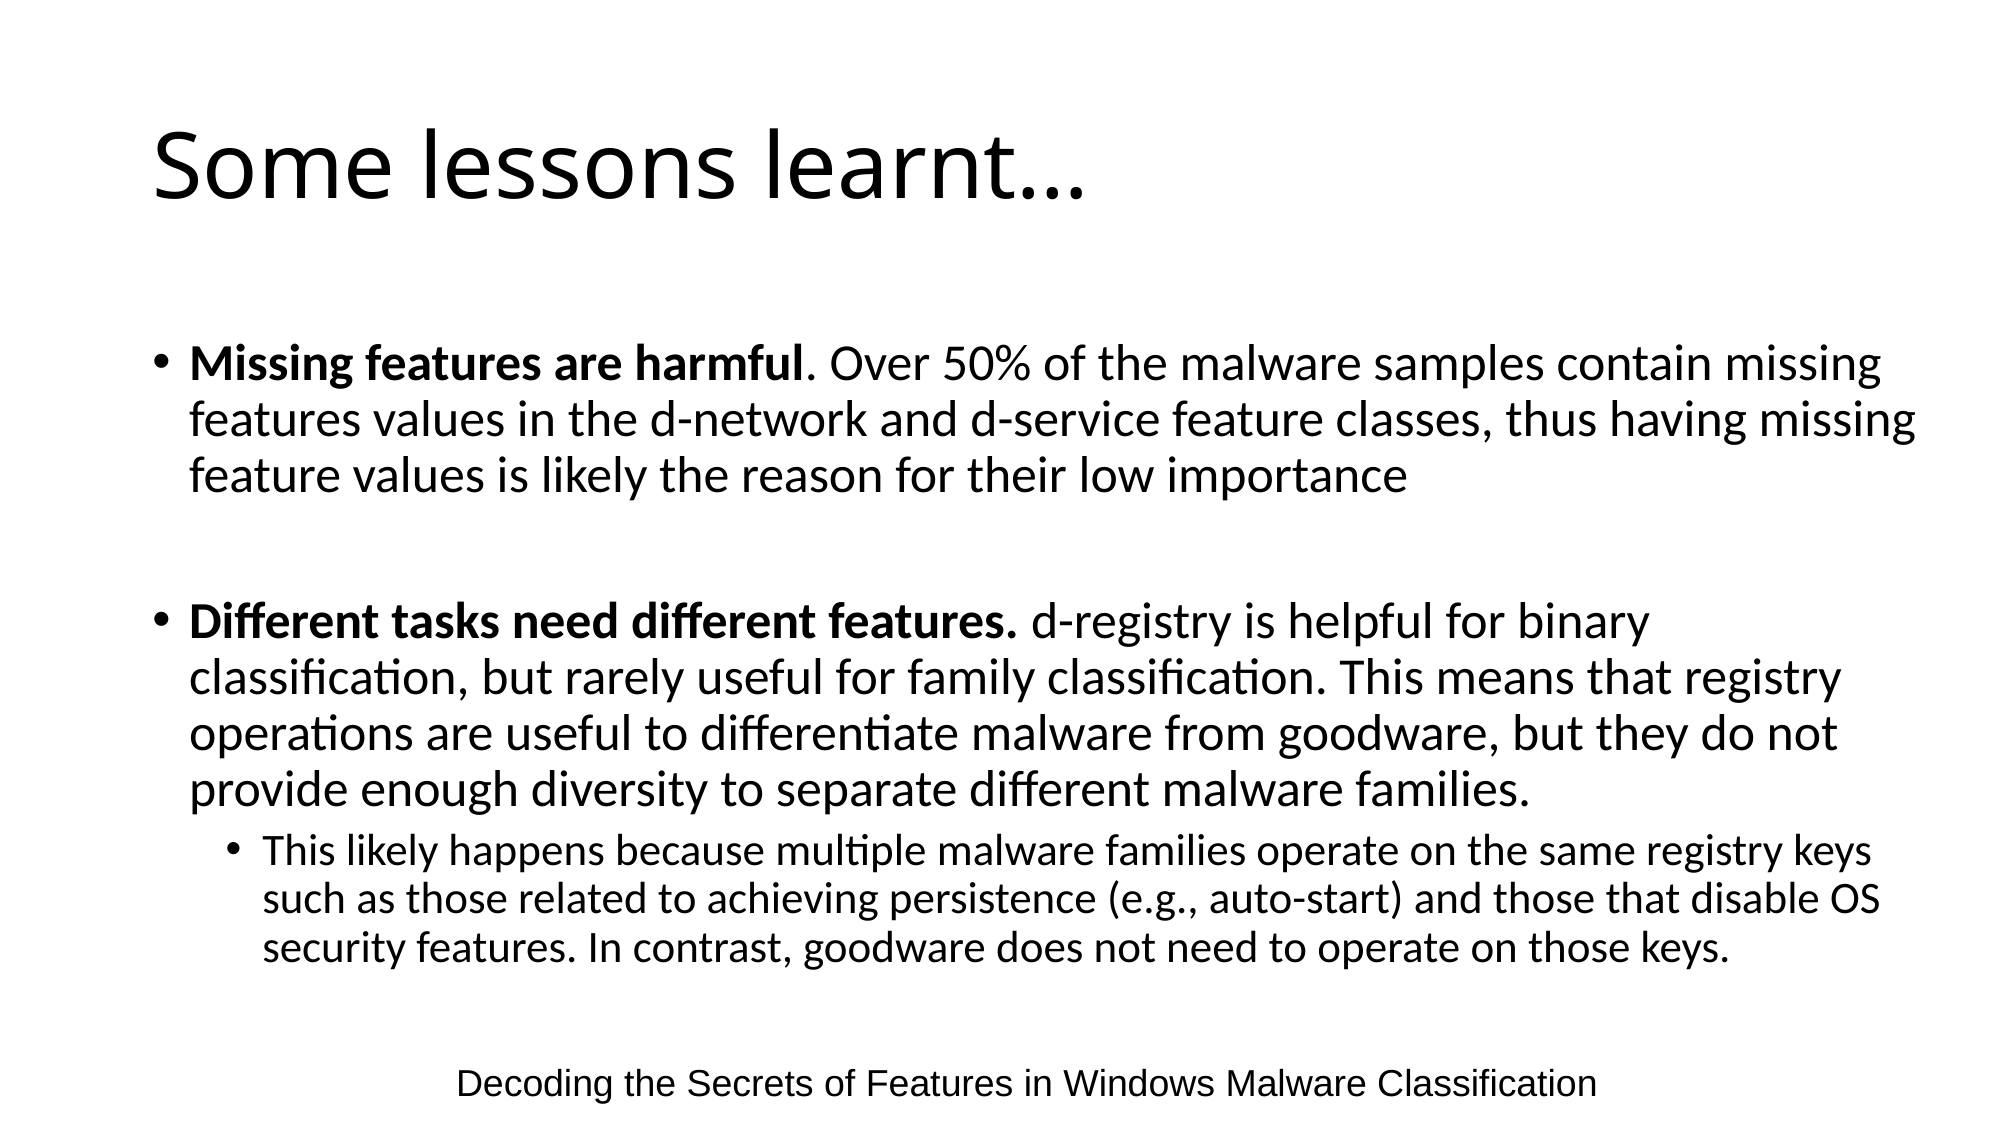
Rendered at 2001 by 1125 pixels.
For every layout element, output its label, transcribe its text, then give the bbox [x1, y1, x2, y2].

title Some lessons learnt… [137, 59, 1863, 278]
text_box Decoding the Secrets of Features in Windows Malware Classification [441, 1052, 1751, 1112]
list Missing features are harmful. Over 50% of the malware samples contain missing features values in the d-network and d-service feature classes, thus having missing feature values is likely the reason for their low importance Different tasks need different features. d-registry is helpful for binary classification, but rarely useful for family classification. This means that registry operations are useful to differentiate malware from goodware, but they do not provide enough diversity to separate different malware families. This likely happens because multiple malware families operate on the same registry keys such as those related to achieving persistence (e.g., auto-start) and those that disable OS security features. In contrast, goodware does not need to operate on those keys. [137, 328, 1939, 992]
